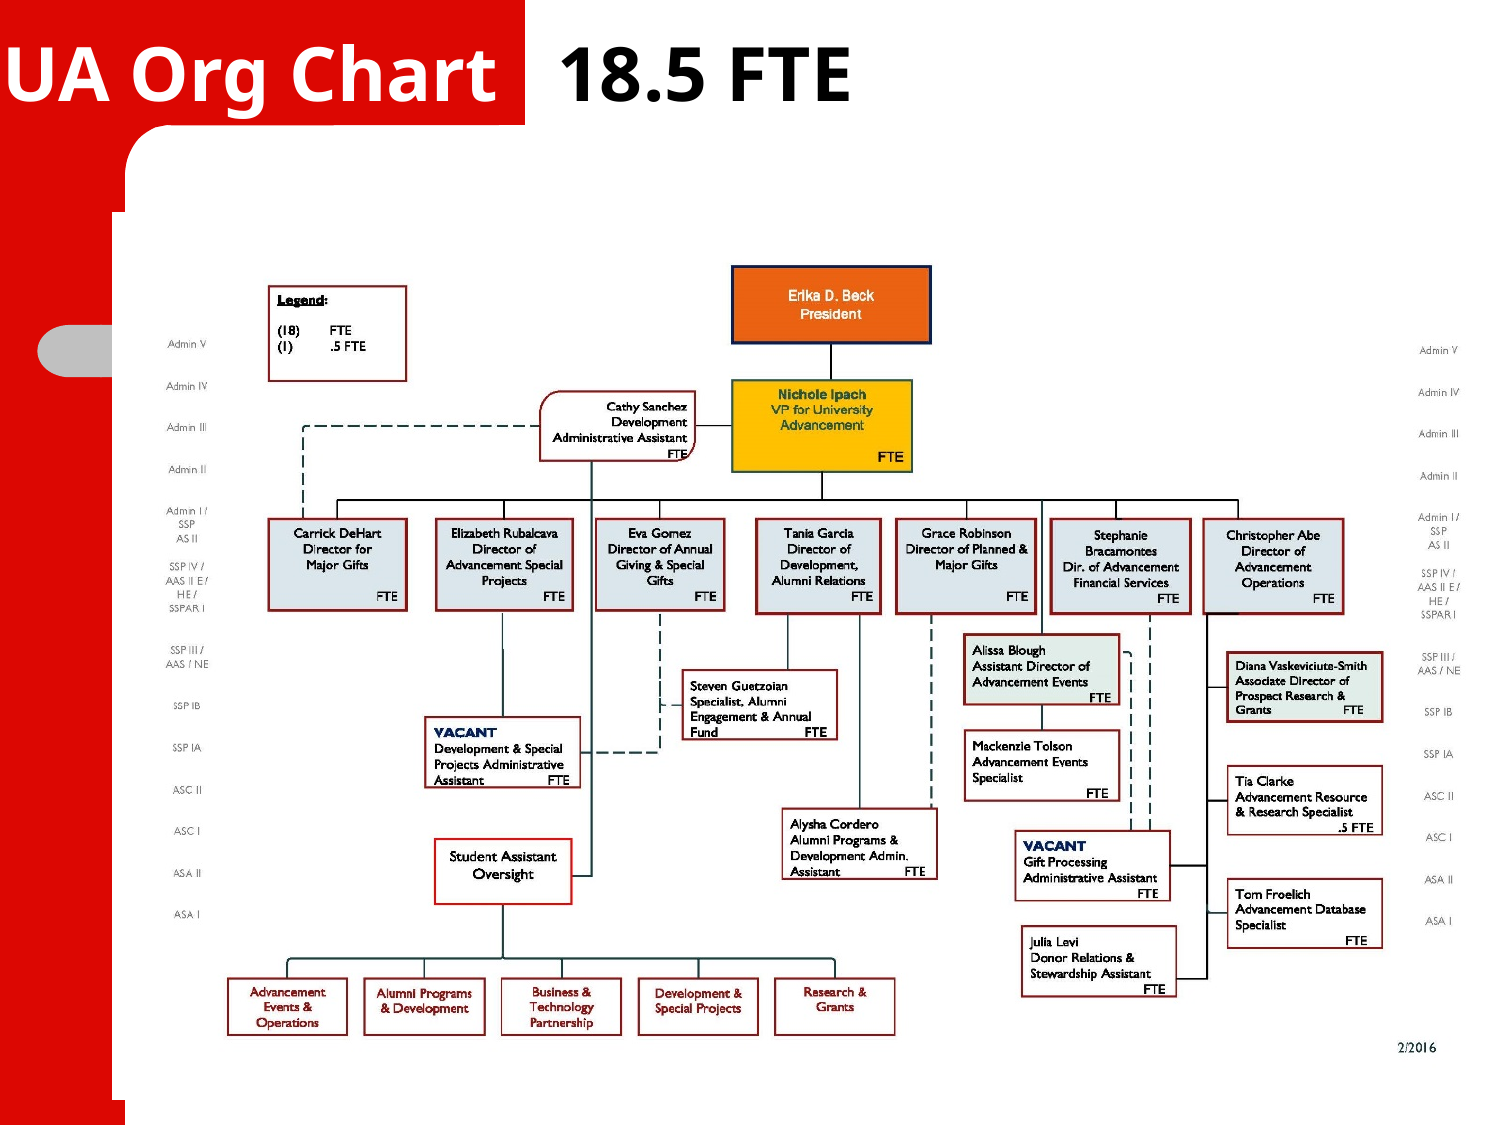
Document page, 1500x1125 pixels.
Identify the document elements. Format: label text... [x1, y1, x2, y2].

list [112, 212, 1500, 1101]
title UA Org Chart 18.5 FTE [0, 0, 1301, 126]
